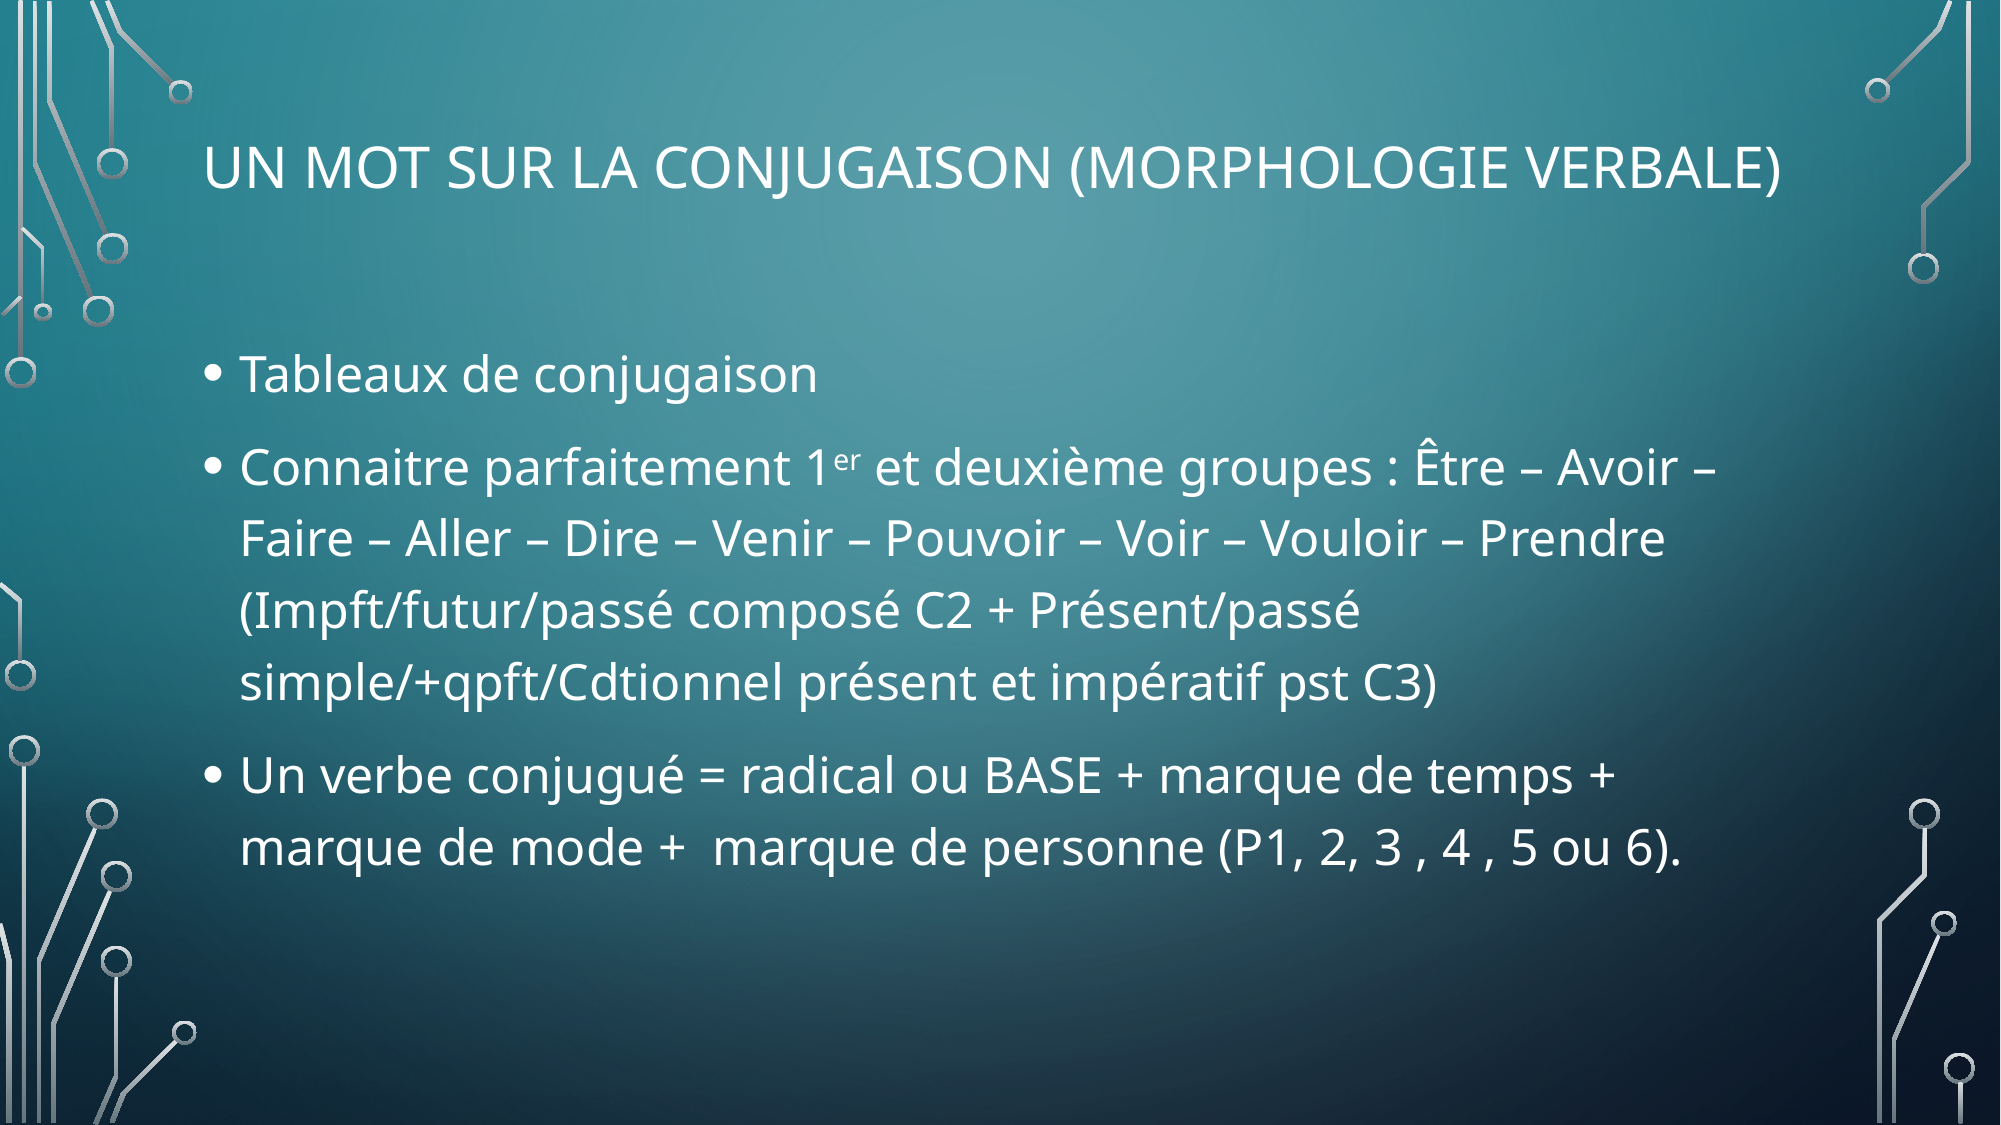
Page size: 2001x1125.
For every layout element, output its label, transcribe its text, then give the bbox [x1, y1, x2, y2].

title UN MOT SUR LA CONJUGAISON (morphologie verbale) [187, 101, 1813, 239]
list Tableaux de conjugaison Connaitre parfaitement 1er et deuxième groupes : Être – Avoir – Faire – Aller – Dire – Venir – Pouvoir – Voir – Vouloir – Prendre (Impft/futur/passé composé C2 + Présent/passé simple/+qpft/Cdtionnel présent et impératif pst C3) Un verbe conjugué = radical ou BASE + marque de temps + marque de mode + marque de personne (P1, 2, 3 , 4 , 5 ou 6). [187, 322, 1813, 950]
